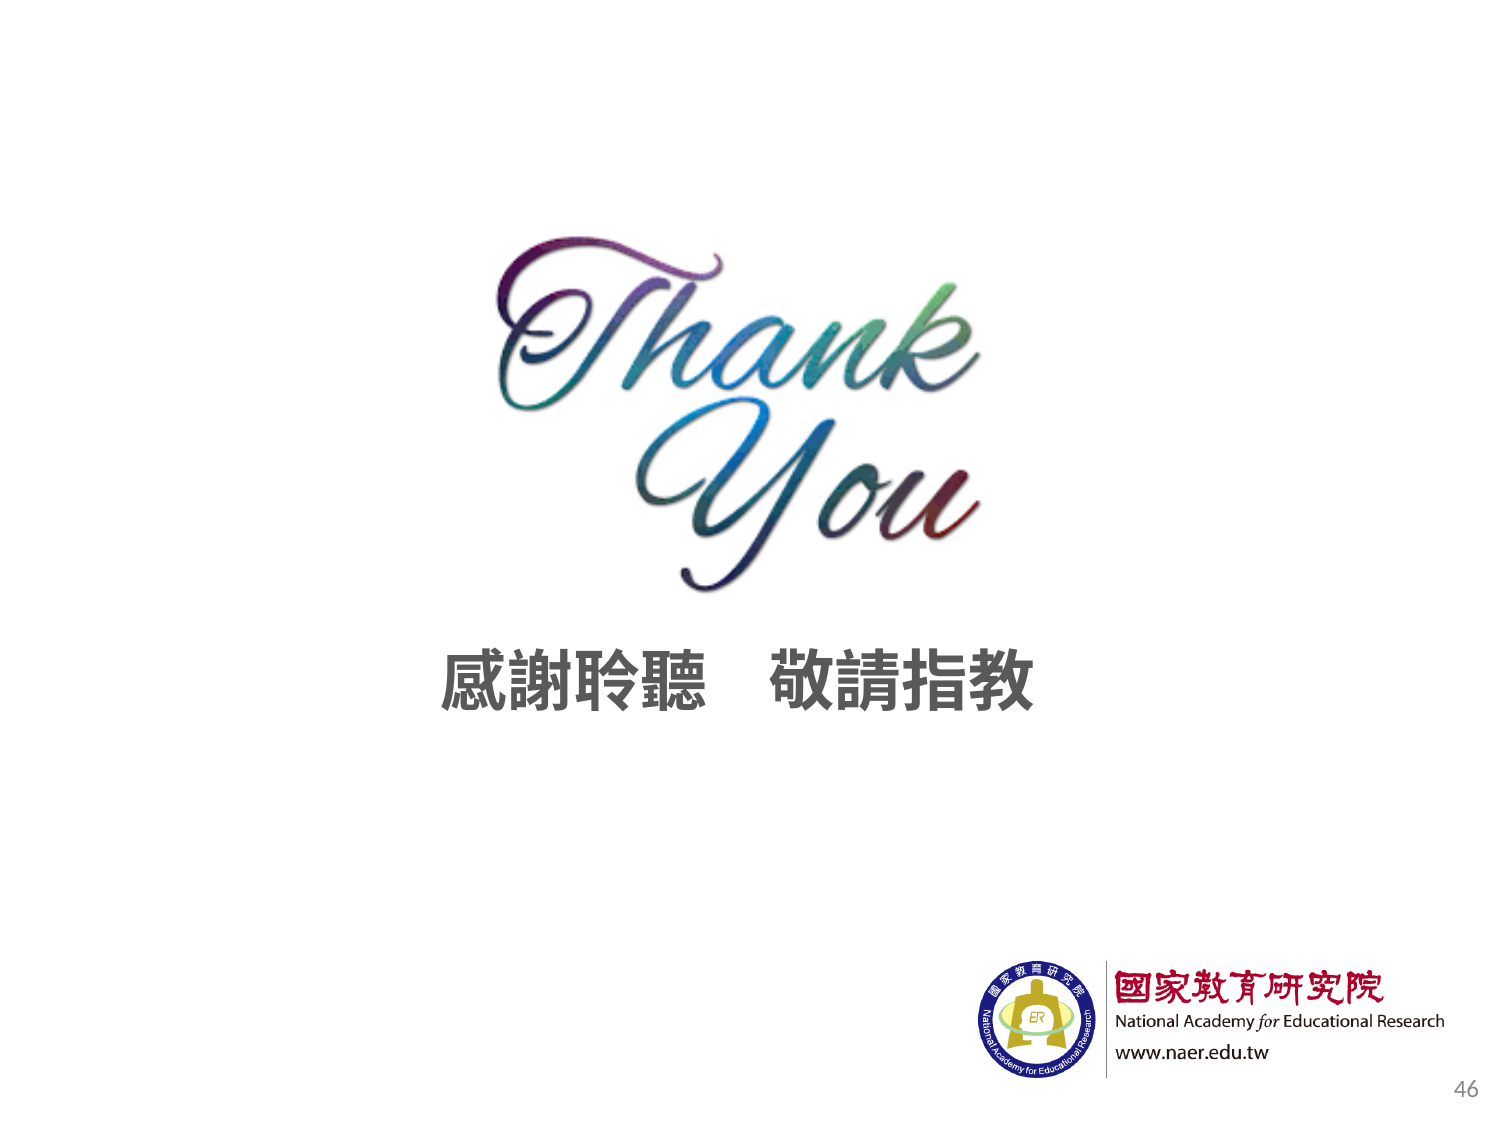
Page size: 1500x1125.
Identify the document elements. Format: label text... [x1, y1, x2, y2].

picture [455, 209, 1020, 632]
text_box 46 [1156, 1065, 1494, 1125]
text_box Thanks [737, 403, 1109, 753]
picture [978, 961, 1444, 1078]
text_box 感謝聆聽 敬請指教 [425, 631, 1051, 727]
